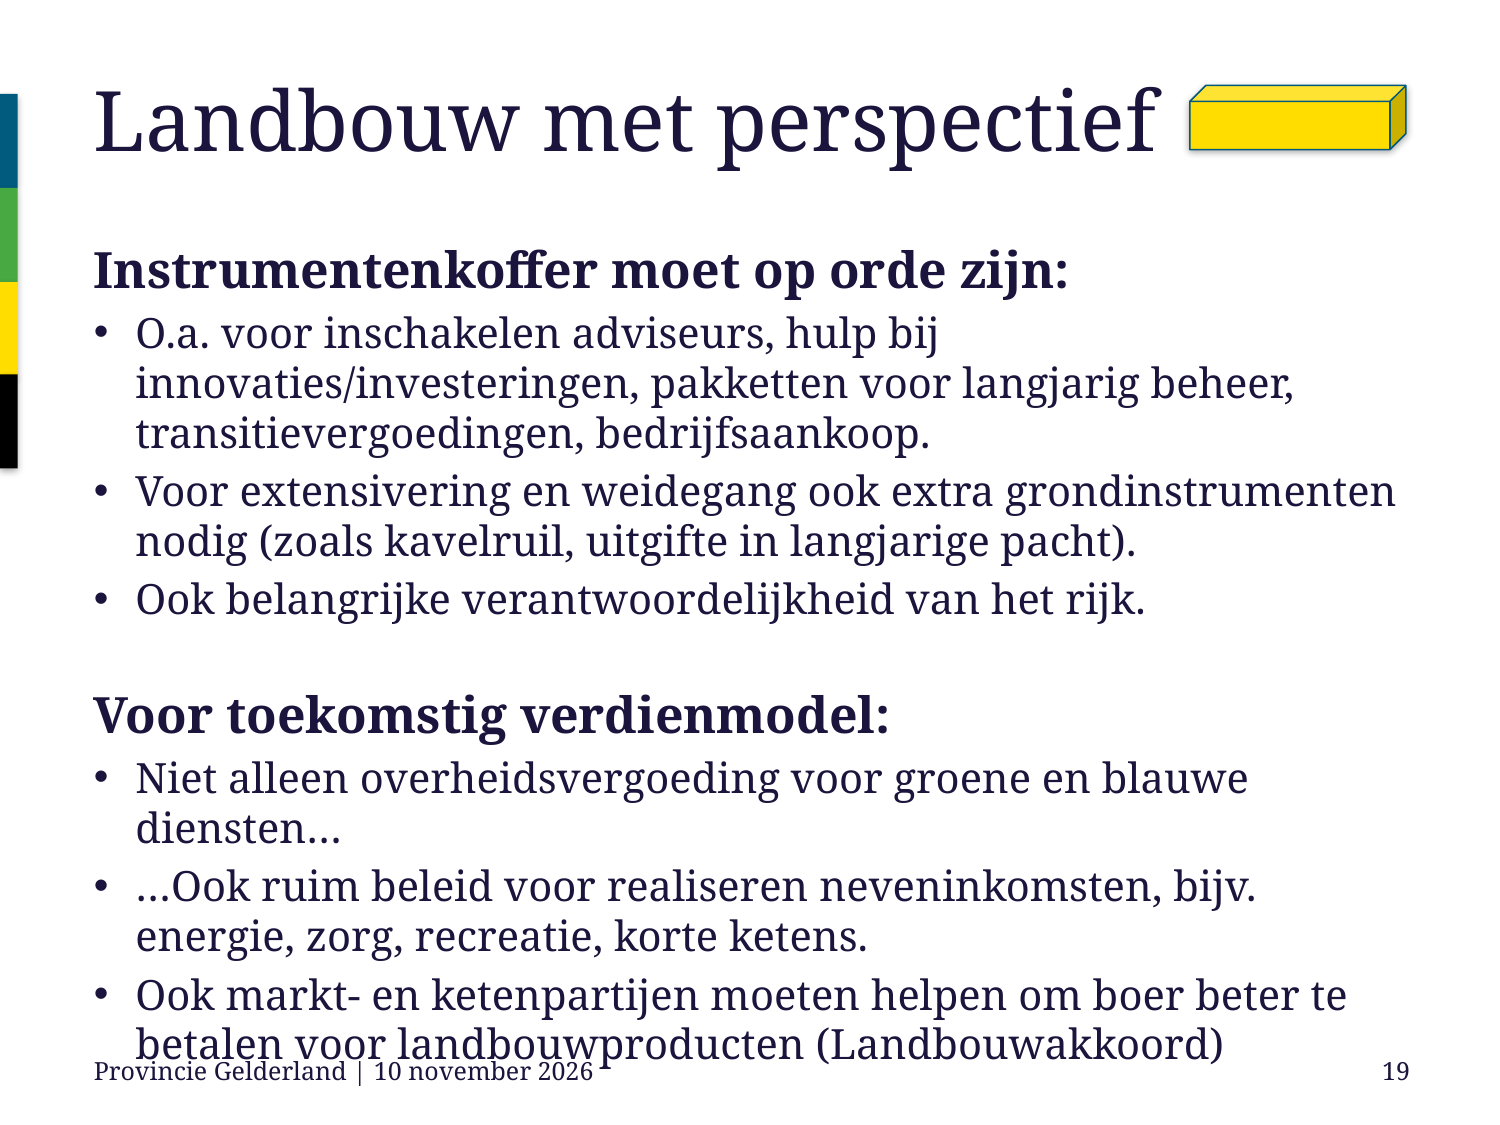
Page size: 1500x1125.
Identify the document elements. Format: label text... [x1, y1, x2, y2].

title Landbouw met perspectief [94, 80, 1408, 269]
slide_number 19 [1074, 1042, 1425, 1103]
list Instrumentenkoffer moet op orde zijn: O.a. voor inschakelen adviseurs, hulp bij innovaties/investeringen, pakketten voor langjarig beheer, transitievergoedingen, bedrijfsaankoop. Voor extensivering en weidegang ook extra grondinstrumenten nodig (zoals kavelruil, uitgifte in langjarige pacht). Ook belangrijke verantwoordelijkheid van het rijk. Voor toekomstig verdienmodel: Niet alleen overheidsvergoeding voor groene en blauwe diensten… …Ook ruim beleid voor realiseren neveninkomsten, bijv. energie, zorg, recreatie, korte ketens. Ook markt- en ketenpartijen moeten helpen om boer beter te betalen voor landbouwproducten (Landbouwakkoord) [94, 269, 1408, 1045]
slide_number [94, 1042, 675, 1103]
